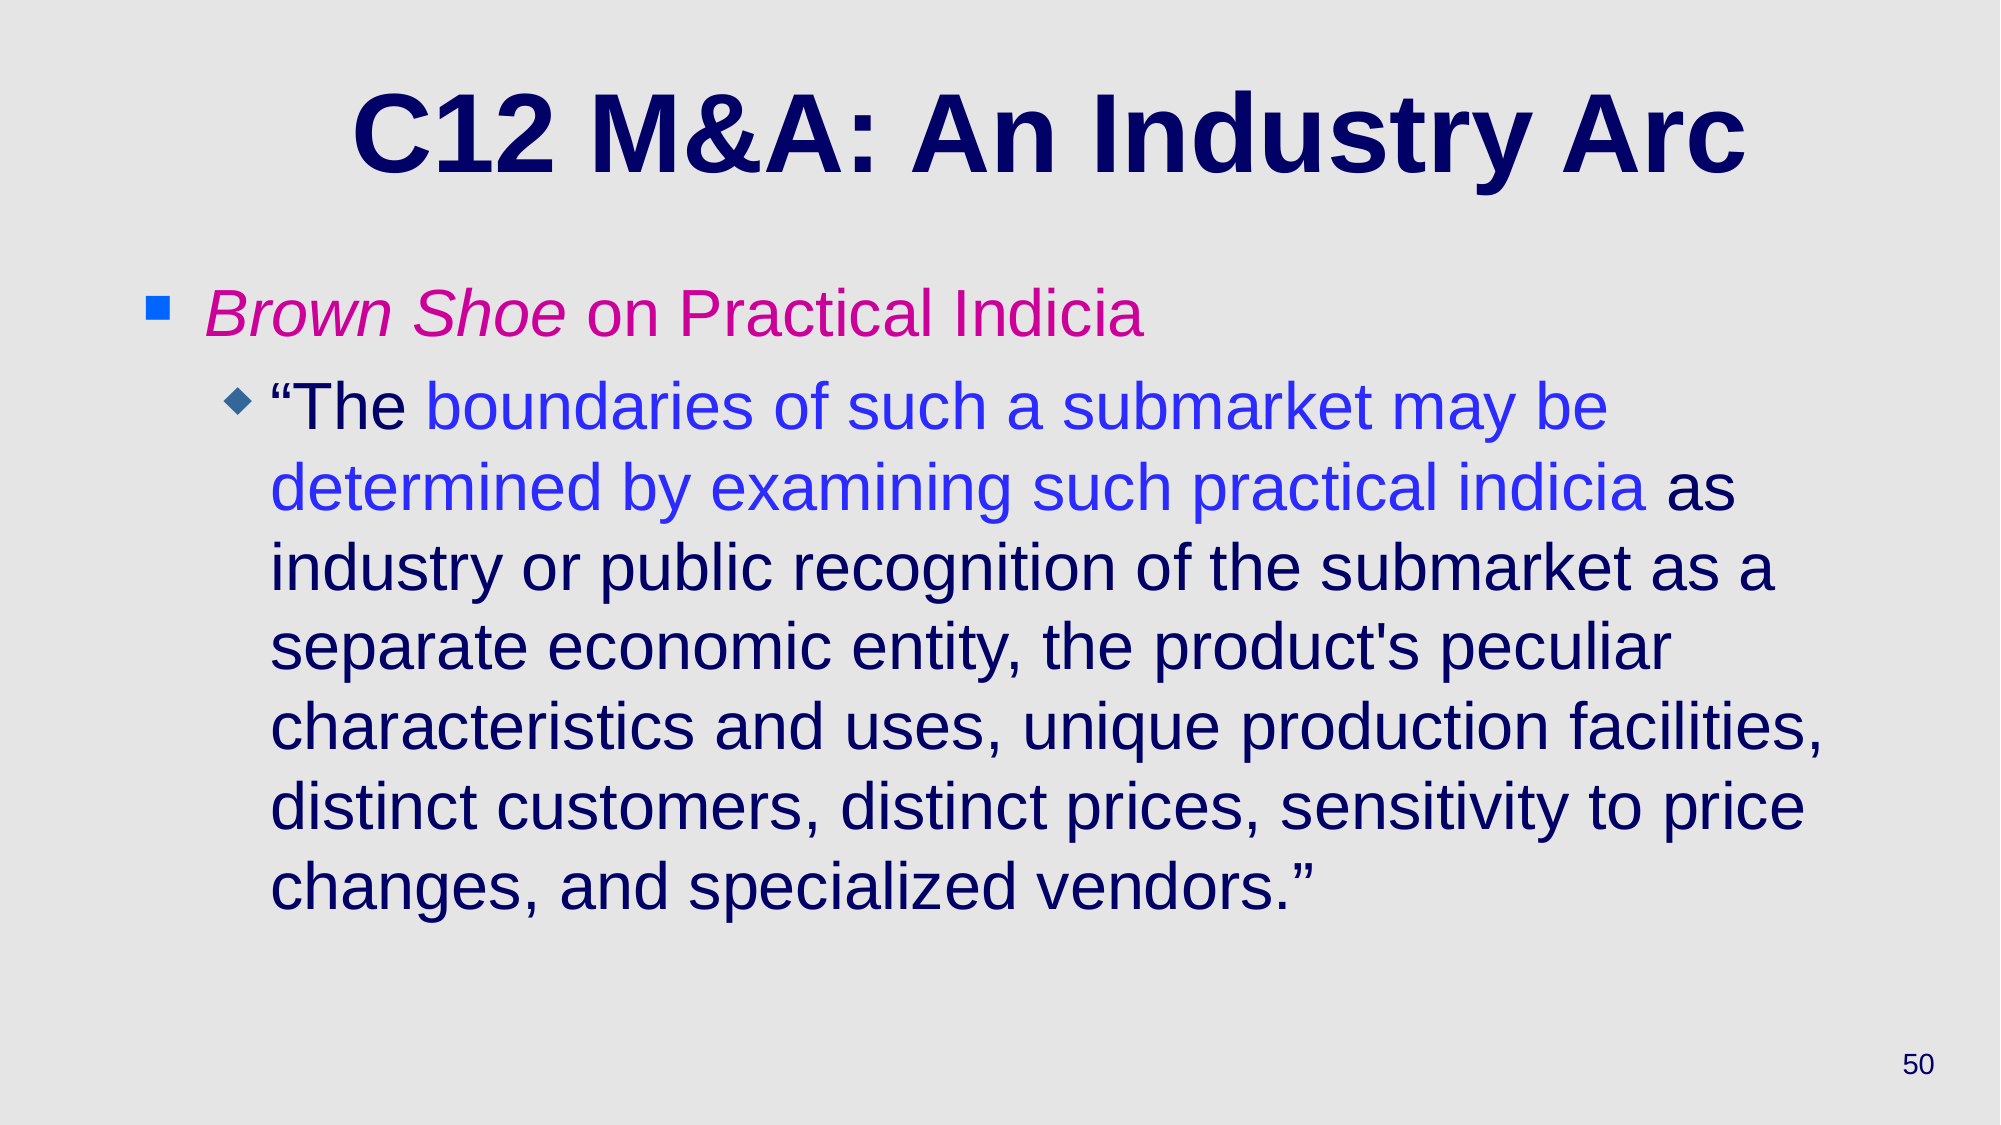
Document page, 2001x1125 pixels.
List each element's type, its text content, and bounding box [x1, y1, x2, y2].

list Brown Shoe on Practical Indicia “The boundaries of such a submarket may be determined by examining such practical indicia as industry or public recognition of the submarket as a separate economic entity, the product's peculiar characteristics and uses, unique production facilities, distinct customers, distinct prices, sensitivity to price changes, and specialized vendors.” [133, 262, 1967, 938]
slide_number 50 [1533, 1024, 1951, 1101]
title C12 M&A: An Industry Arc [133, 50, 1967, 238]
